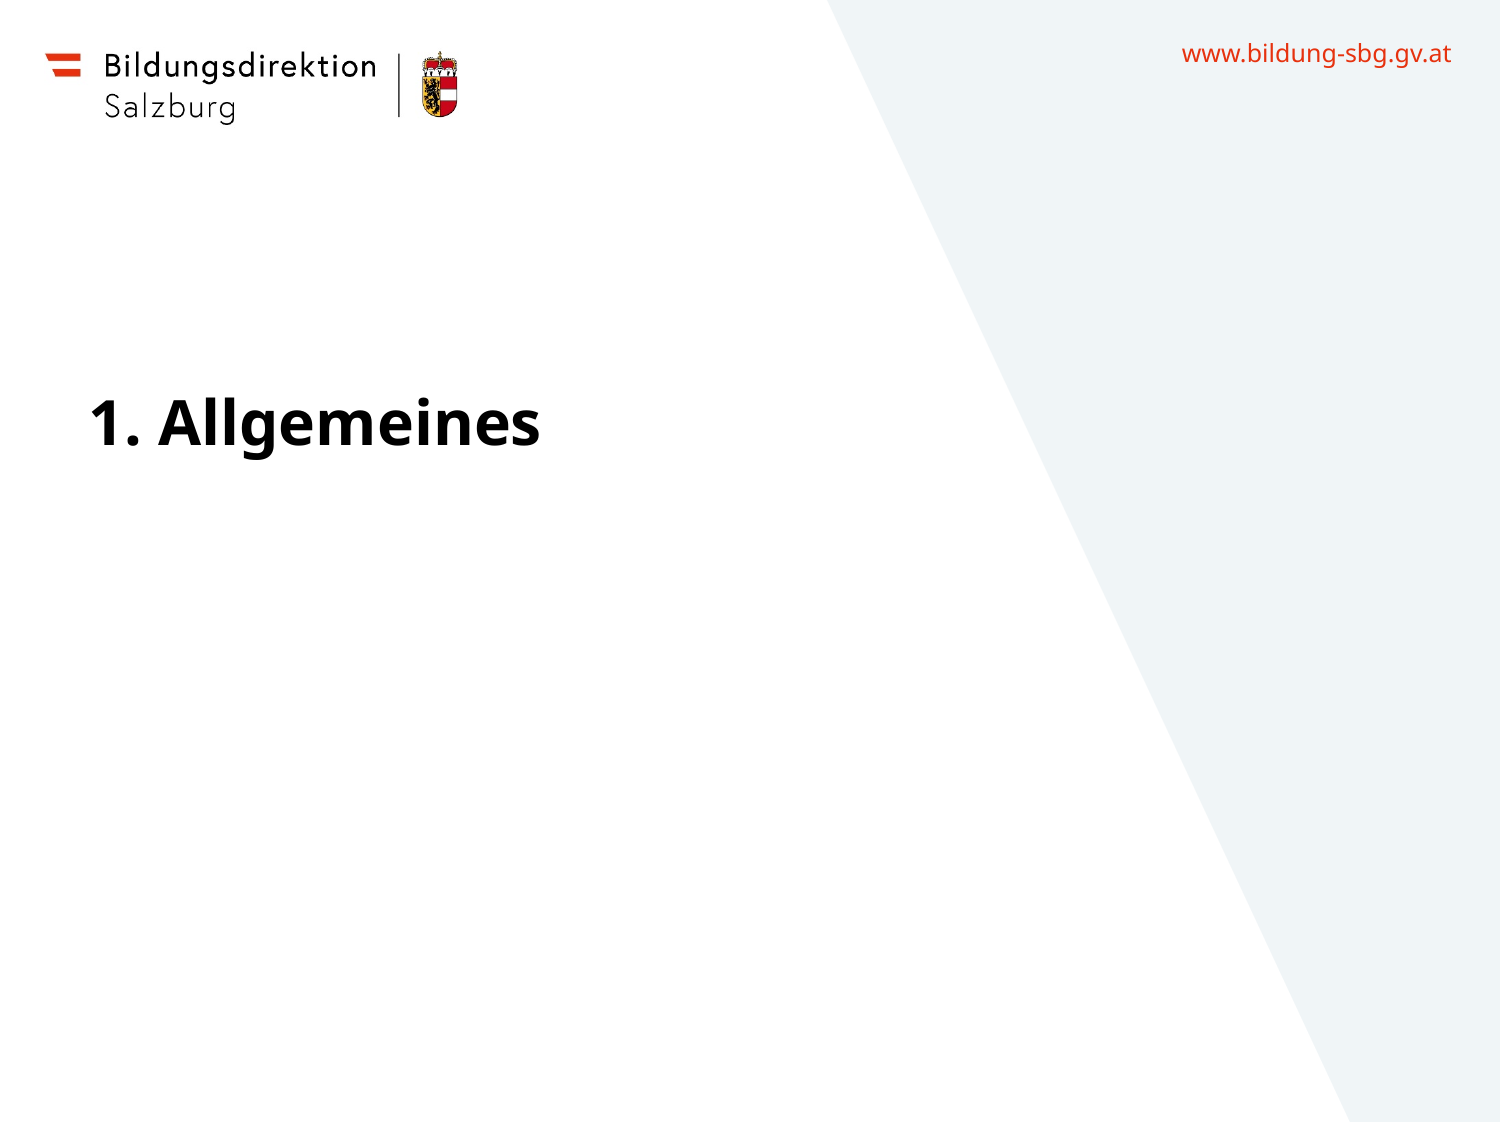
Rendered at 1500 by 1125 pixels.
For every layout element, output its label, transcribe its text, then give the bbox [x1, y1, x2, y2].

title 1. Allgemeines [88, 207, 973, 635]
picture [0, 0, 1500, 1122]
